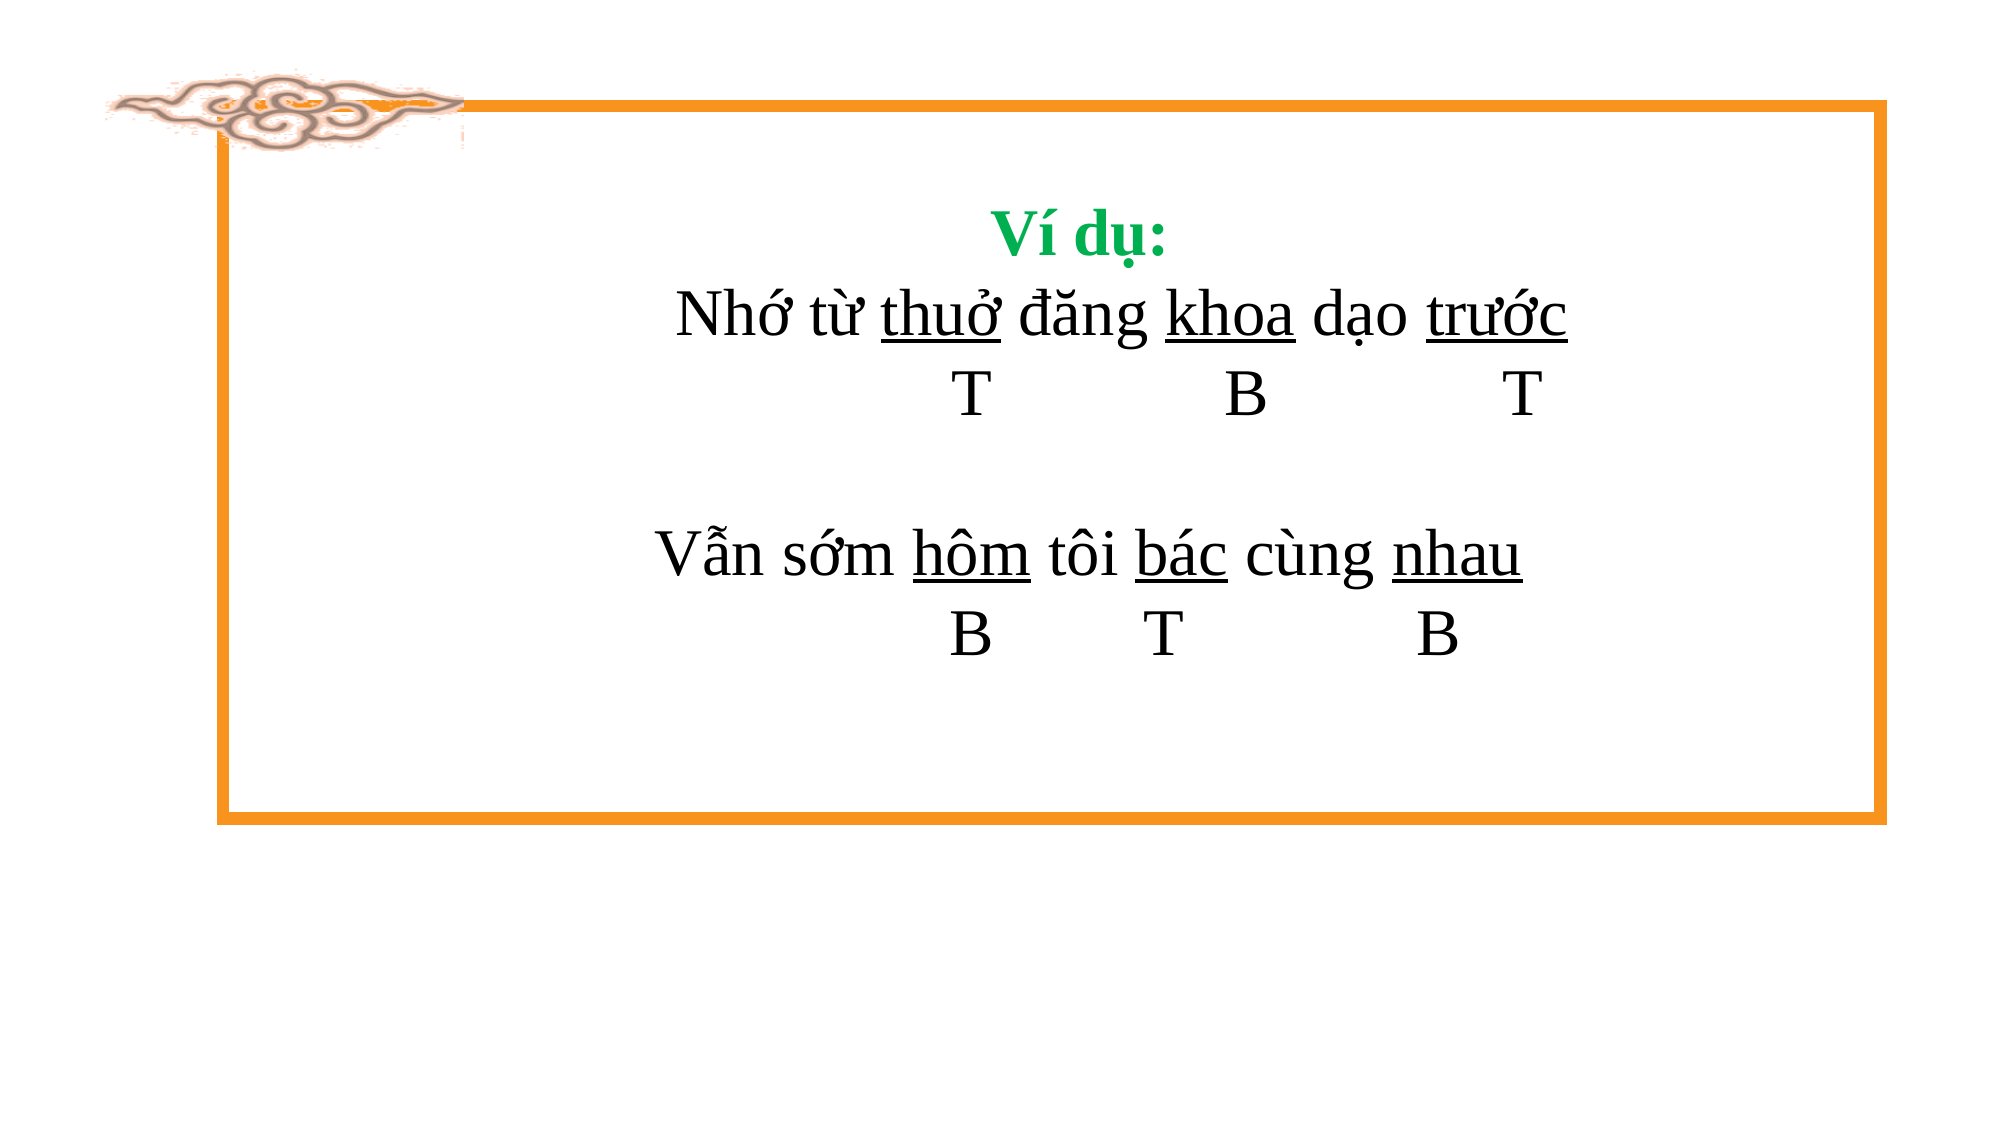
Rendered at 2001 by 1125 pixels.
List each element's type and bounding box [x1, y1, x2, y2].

text_box [87, 58, 1881, 819]
